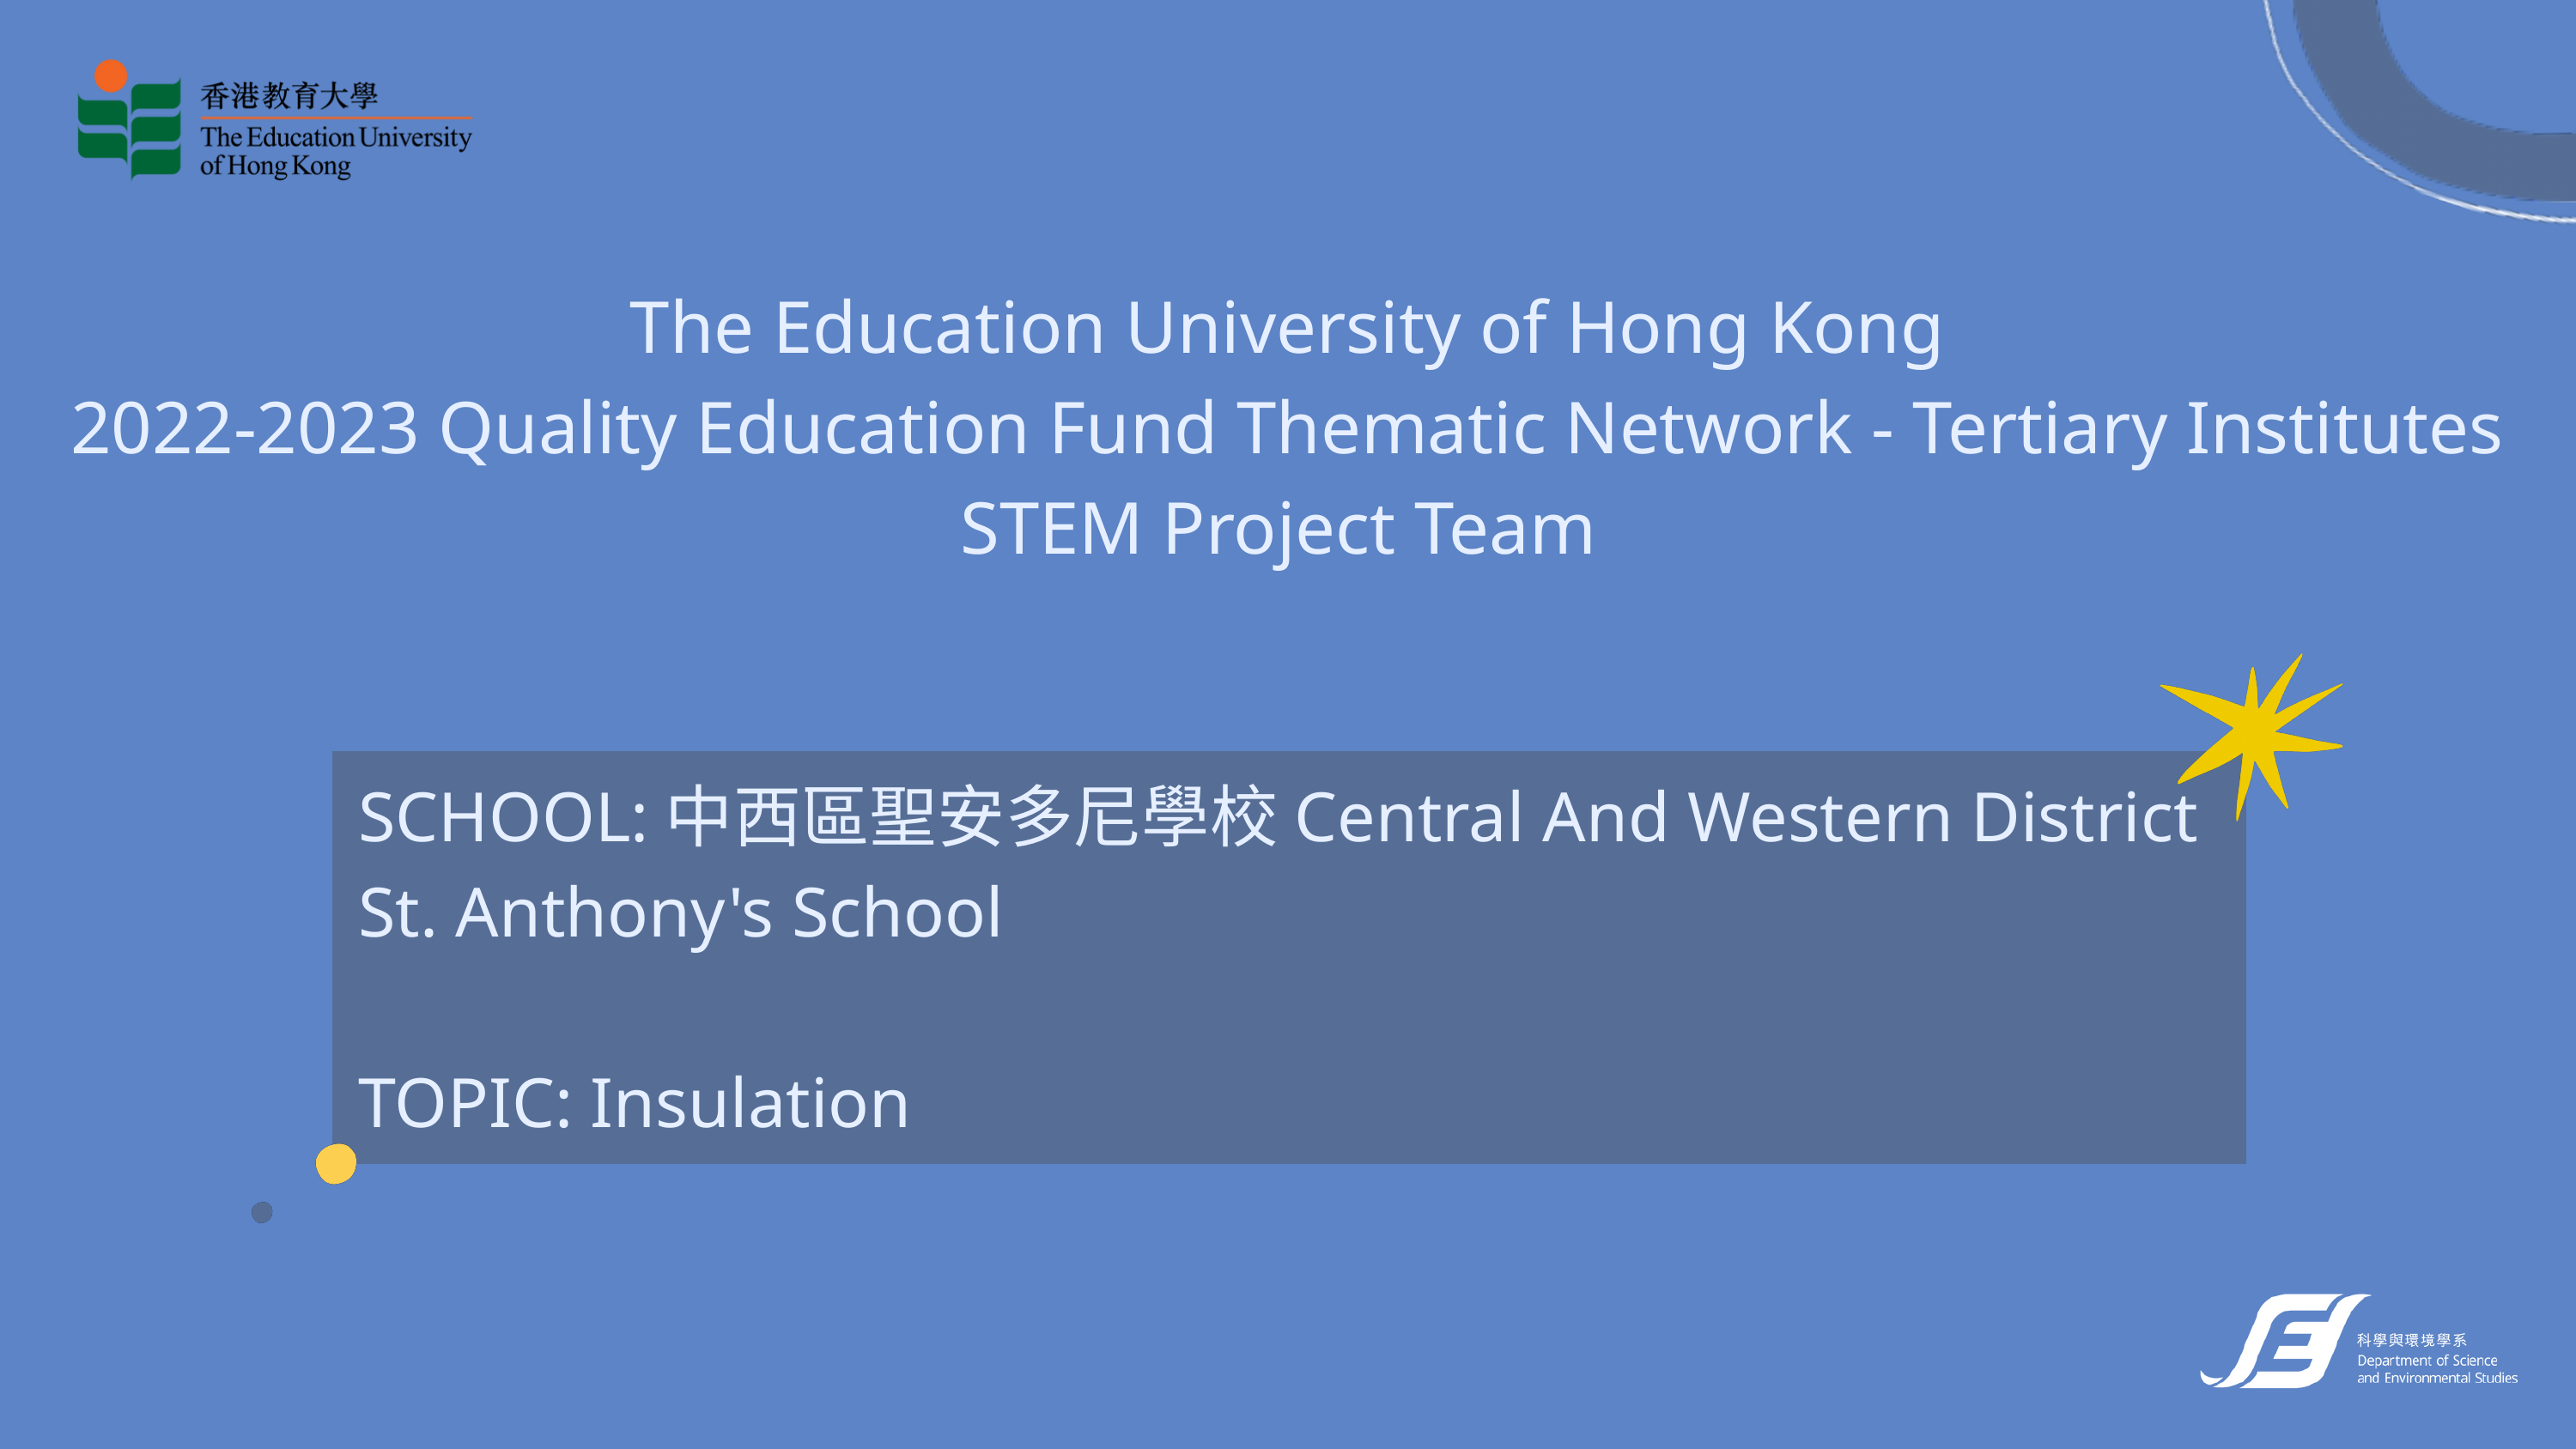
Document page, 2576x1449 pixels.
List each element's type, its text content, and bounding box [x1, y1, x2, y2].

picture [245, 1197, 276, 1229]
text_box The Education University of Hong Kong 2022-2023 Quality Education Fund Thematic Network - Tertiary Institutes STEM Project Team [24, 267, 2552, 568]
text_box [331, 751, 2247, 1165]
picture [2194, 0, 2576, 243]
picture [46, 30, 505, 207]
picture [2123, 601, 2372, 847]
picture [301, 1132, 358, 1197]
picture [2150, 1196, 2576, 1449]
